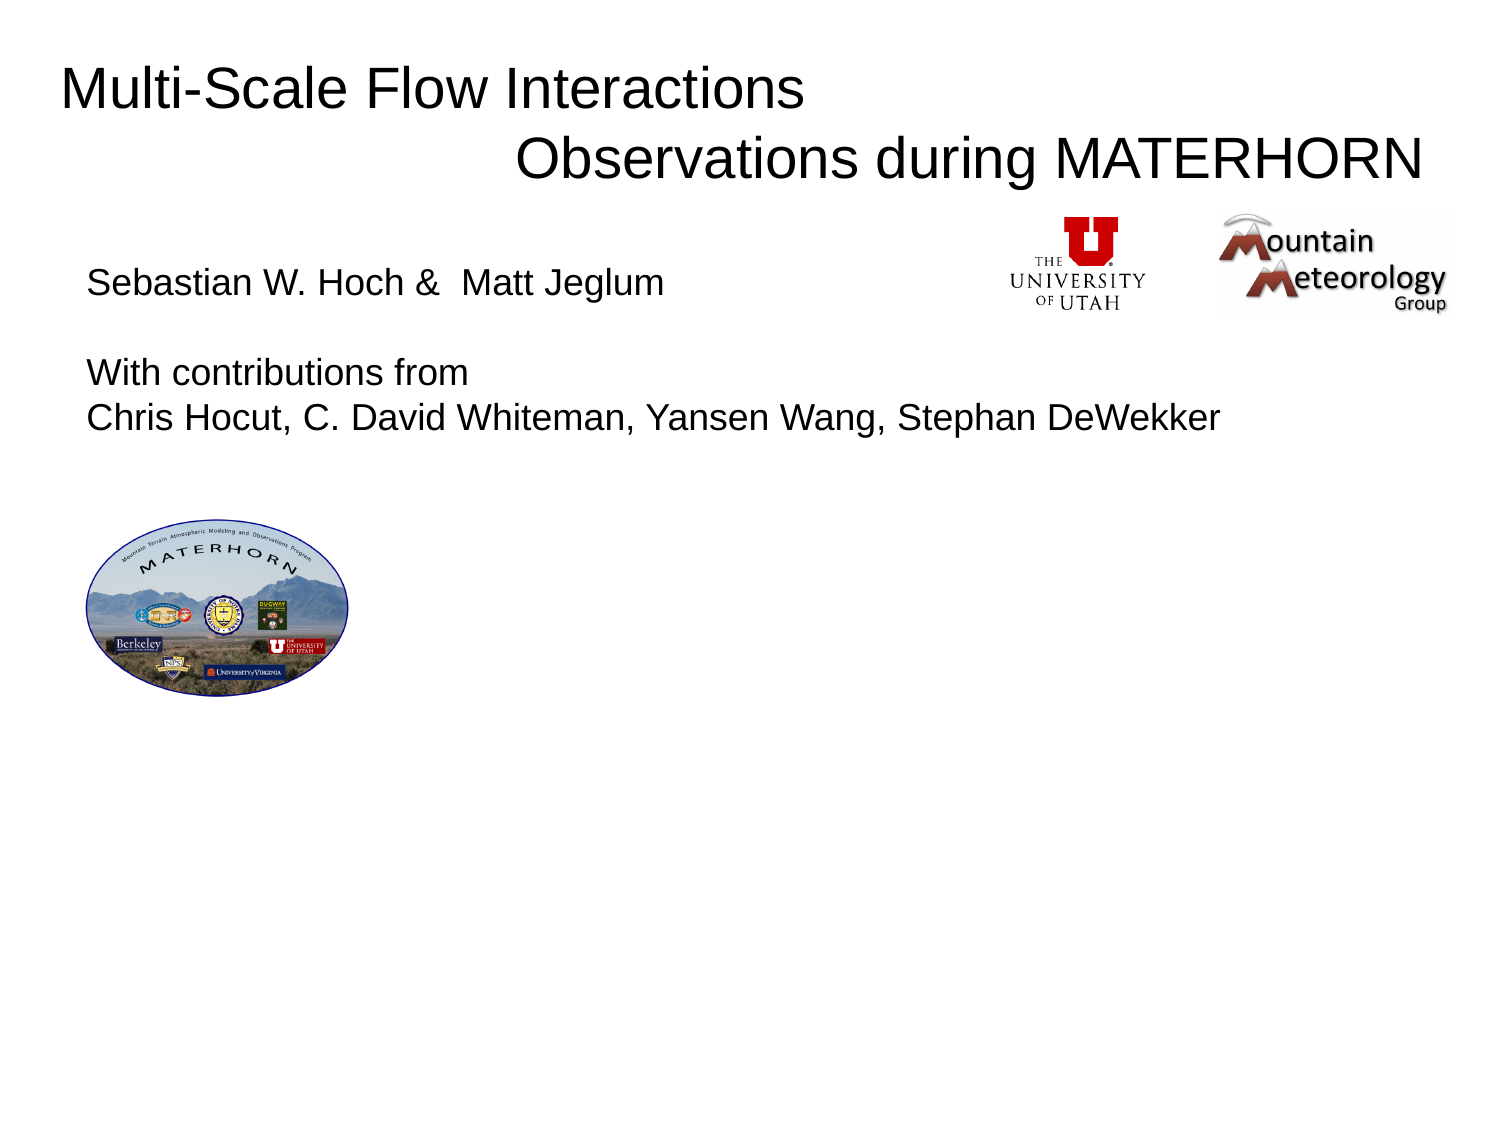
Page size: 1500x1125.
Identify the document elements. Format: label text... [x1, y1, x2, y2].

picture [1216, 211, 1451, 318]
picture [83, 511, 351, 711]
text_box Multi-Scale Flow Interactions Observations during MATERHORN [45, 42, 1451, 198]
picture [1005, 211, 1151, 315]
text_box Sebastian W. Hoch & Matt Jeglum With contributions from Chris Hocut, C. David Whiteman, Yansen Wang, Stephan DeWekker [71, 250, 1247, 491]
